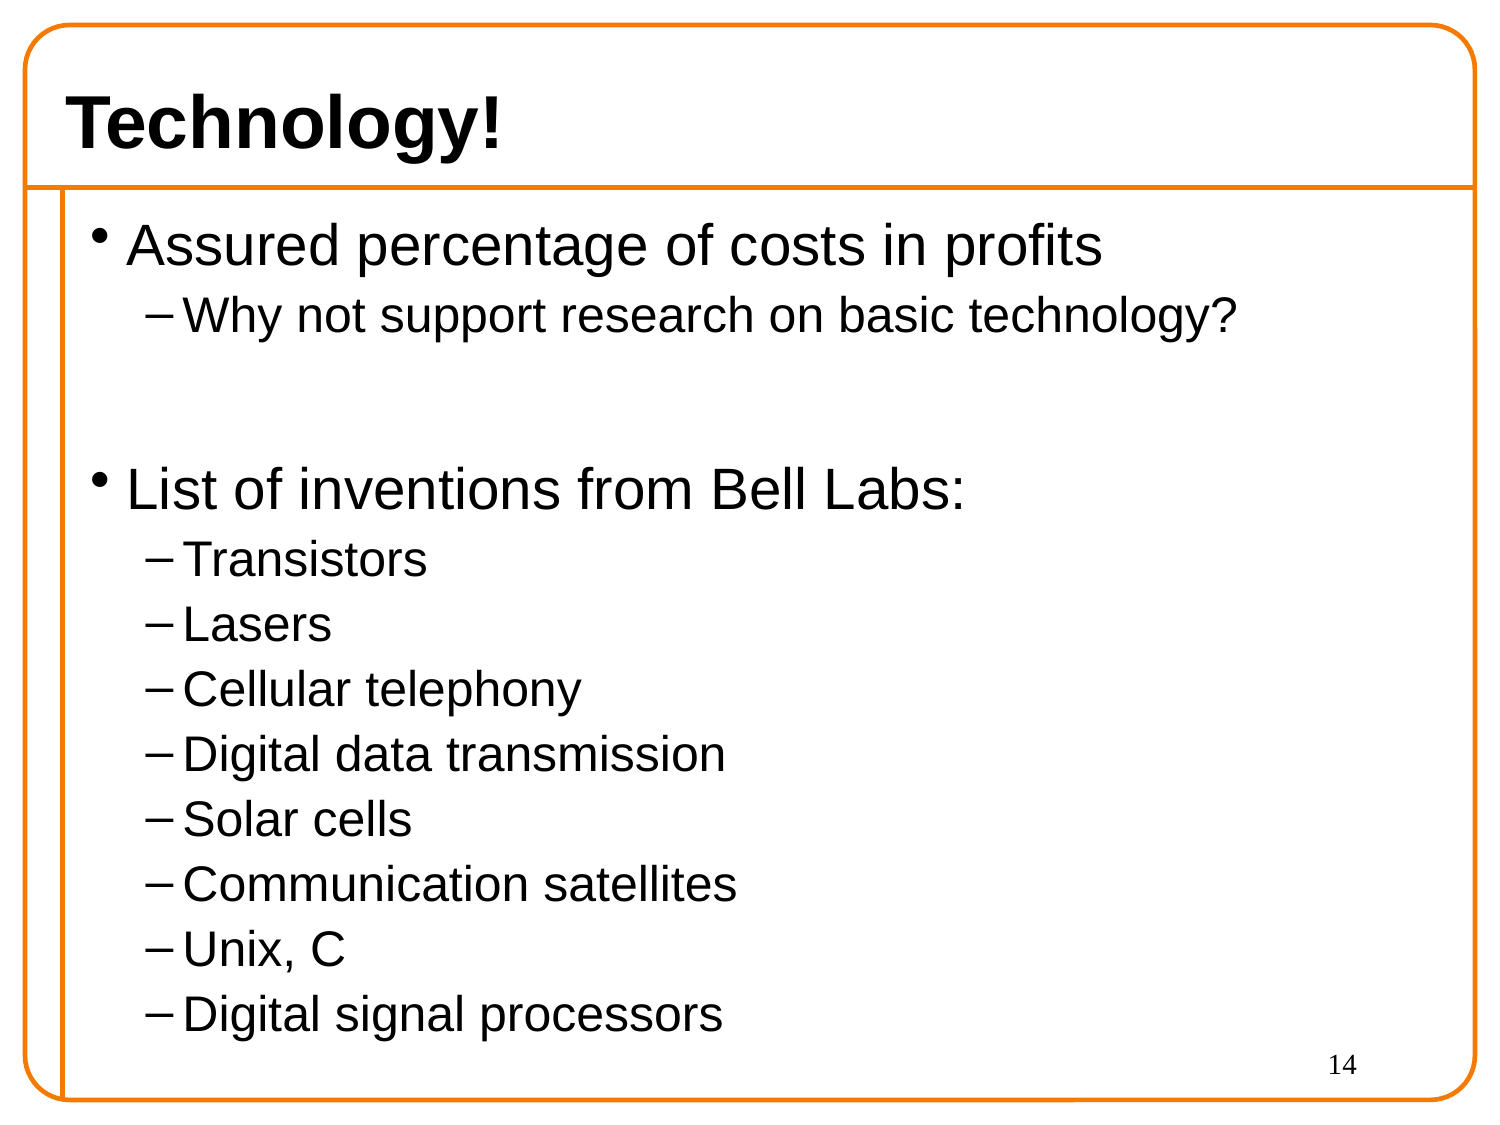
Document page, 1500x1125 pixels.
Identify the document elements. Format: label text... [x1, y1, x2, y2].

list Assured percentage of costs in profits Why not support research on basic technology? List of inventions from Bell Labs: Transistors Lasers Cellular telephony Digital data transmission Solar cells Communication satellites Unix, C Digital signal processors [75, 200, 1463, 1100]
title Technology! [50, 62, 1463, 175]
slide_number 14 [1312, 1037, 1463, 1101]
